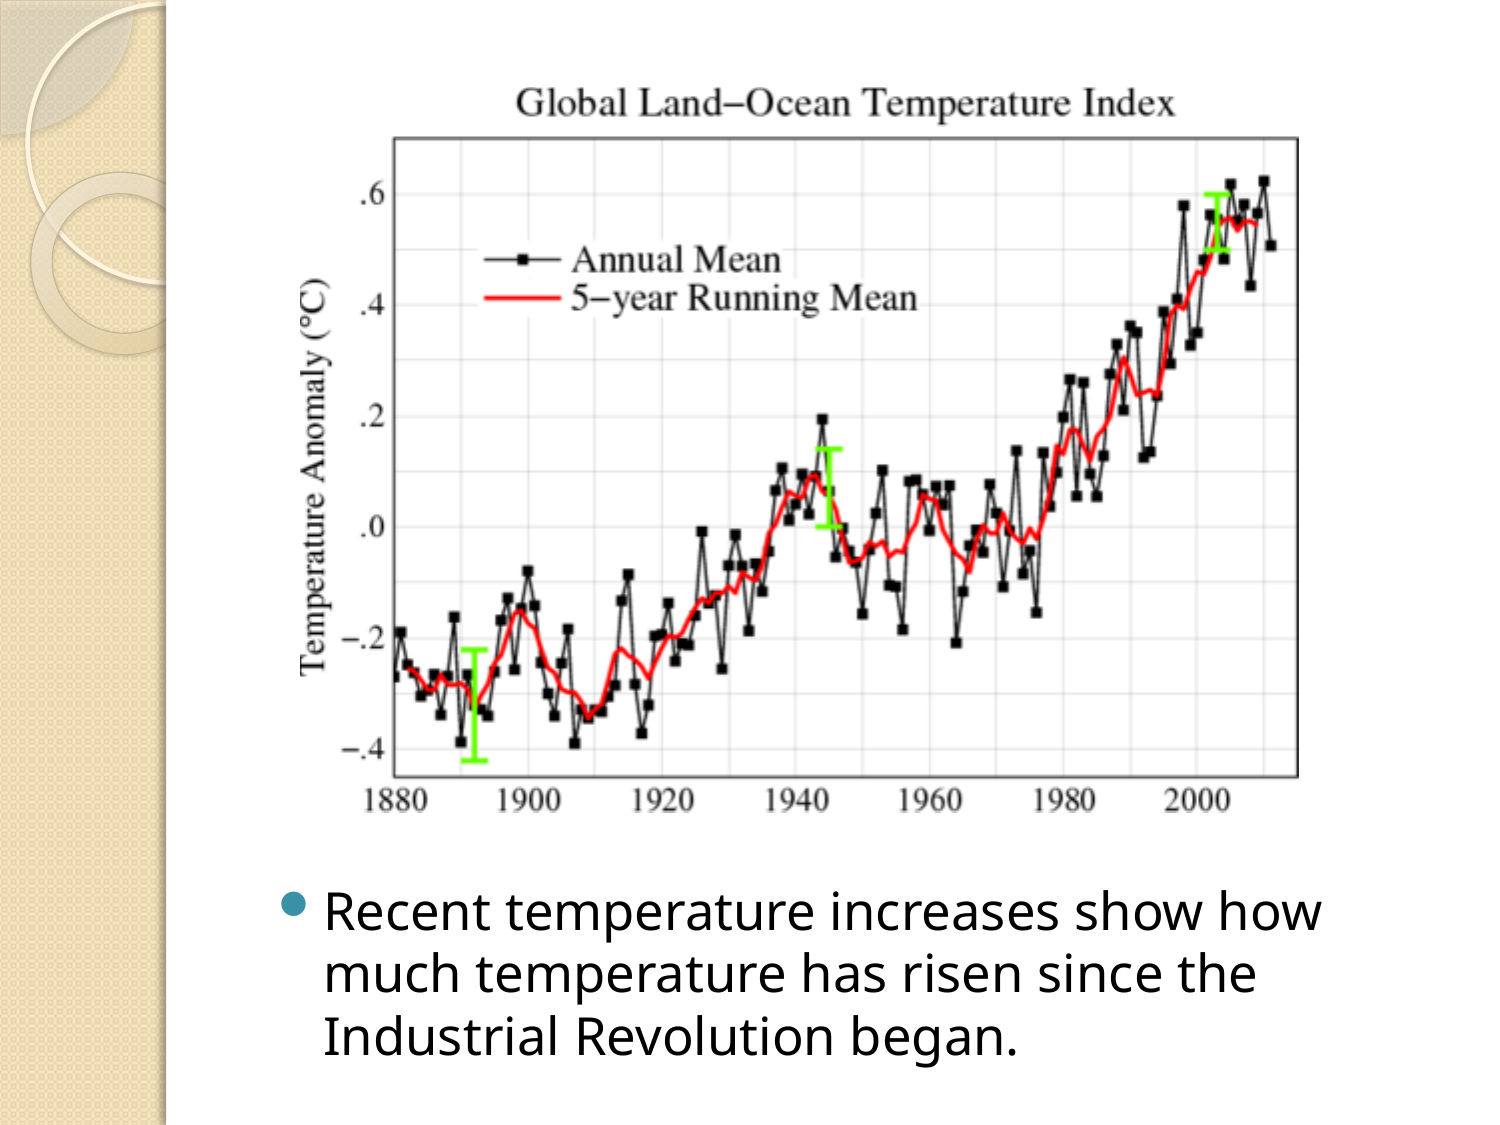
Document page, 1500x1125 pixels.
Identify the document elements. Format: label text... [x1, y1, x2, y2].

list Recent temperature increases show how much temperature has risen since the Industrial Revolution began. [249, 287, 1480, 1075]
picture [299, 87, 1299, 813]
